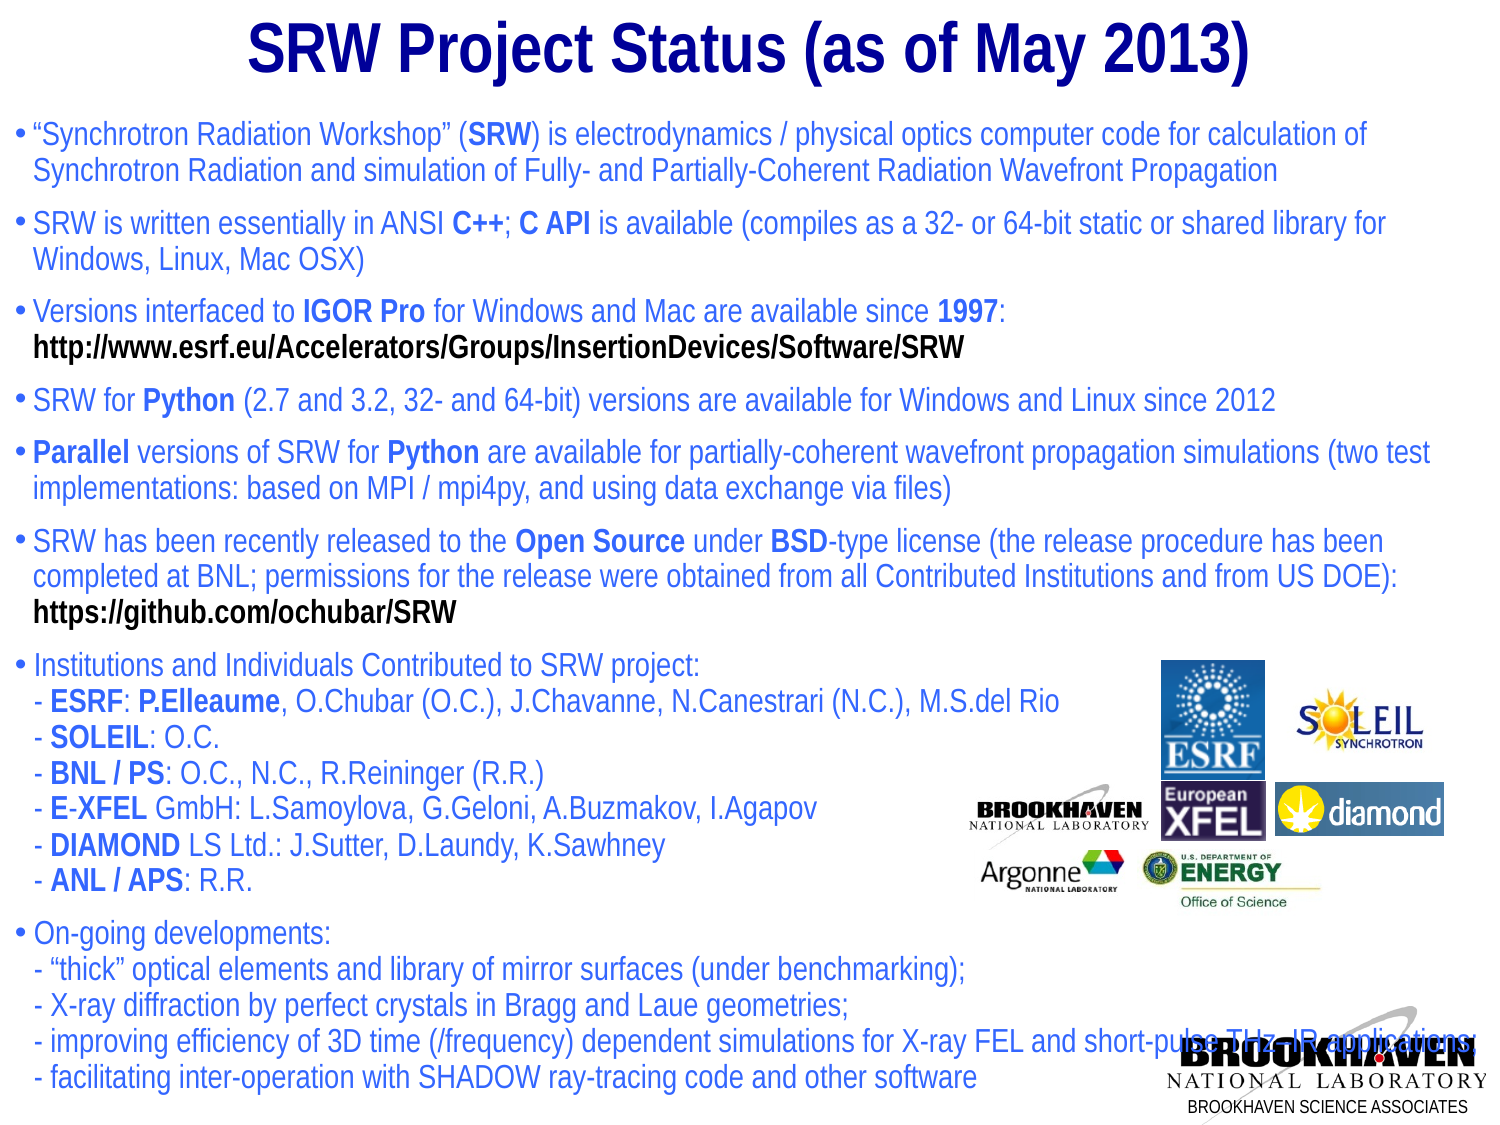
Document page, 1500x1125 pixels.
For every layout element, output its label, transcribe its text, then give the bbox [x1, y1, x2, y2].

picture [969, 784, 1333, 916]
picture [1160, 660, 1266, 842]
text_box “Synchrotron Radiation Workshop” (SRW) is electrodynamics / physical optics computer code for calculation of Synchrotron Radiation and simulation of Fully- and Partially-Coherent Radiation Wavefront Propagation SRW is written essentially in ANSI C++; C API is available (compiles as a 32- or 64-bit static or shared library for Windows, Linux, Mac OSX) Versions interfaced to IGOR Pro for Windows and Mac are available since 1997: http://www.esrf.eu/Accelerators/Groups/InsertionDevices/Software/SRW SRW for Python (2.7 and 3.2, 32- and 64-bit) versions are available for Windows and Linux since 2012 Parallel versions of SRW for Python are available for partially-coherent wavefront propagation simulations (two test implementations: based on MPI / mpi4py, and using data exchange via files) SRW has been recently released to the Open Source under BSD-type license (the release procedure has been completed at BNL; permissions for the release were obtained from all Contributed Institutions and from US DOE): https://github.com/ochubar/SRW Institutions and Individuals Contributed to SRW project: - ESRF: P.Elleaume, O.Chubar (O.C.), J.Chavanne, N.Canestrari (N.C.), M.S.del Rio - SOLEIL: O.C. - BNL / PS: O.C., N.C., R.Reininger (R.R.) - E-XFEL GmbH: L.Samoylova, G.Geloni, A.Buzmakov, I.Agapov - DIAMOND LS Ltd.: J.Sutter, D.Laundy, K.Sawhney - ANL / APS: R.R. On-going developments: - “thick” optical elements and library of mirror surfaces (under benchmarking); - X-ray diffraction by perfect crystals in Bragg and Laue geometries; - improving efficiency of 3D time (/frequency) dependent simulations for X-ray FEL and short-pulse THz–IR applications; - facilitating inter-operation with SHADOW ray-tracing code and other software [0, 112, 1500, 1103]
picture [1275, 782, 1445, 836]
text_box SRW Project Status (as of May 2013) [0, 10, 1500, 112]
picture [1273, 673, 1447, 765]
